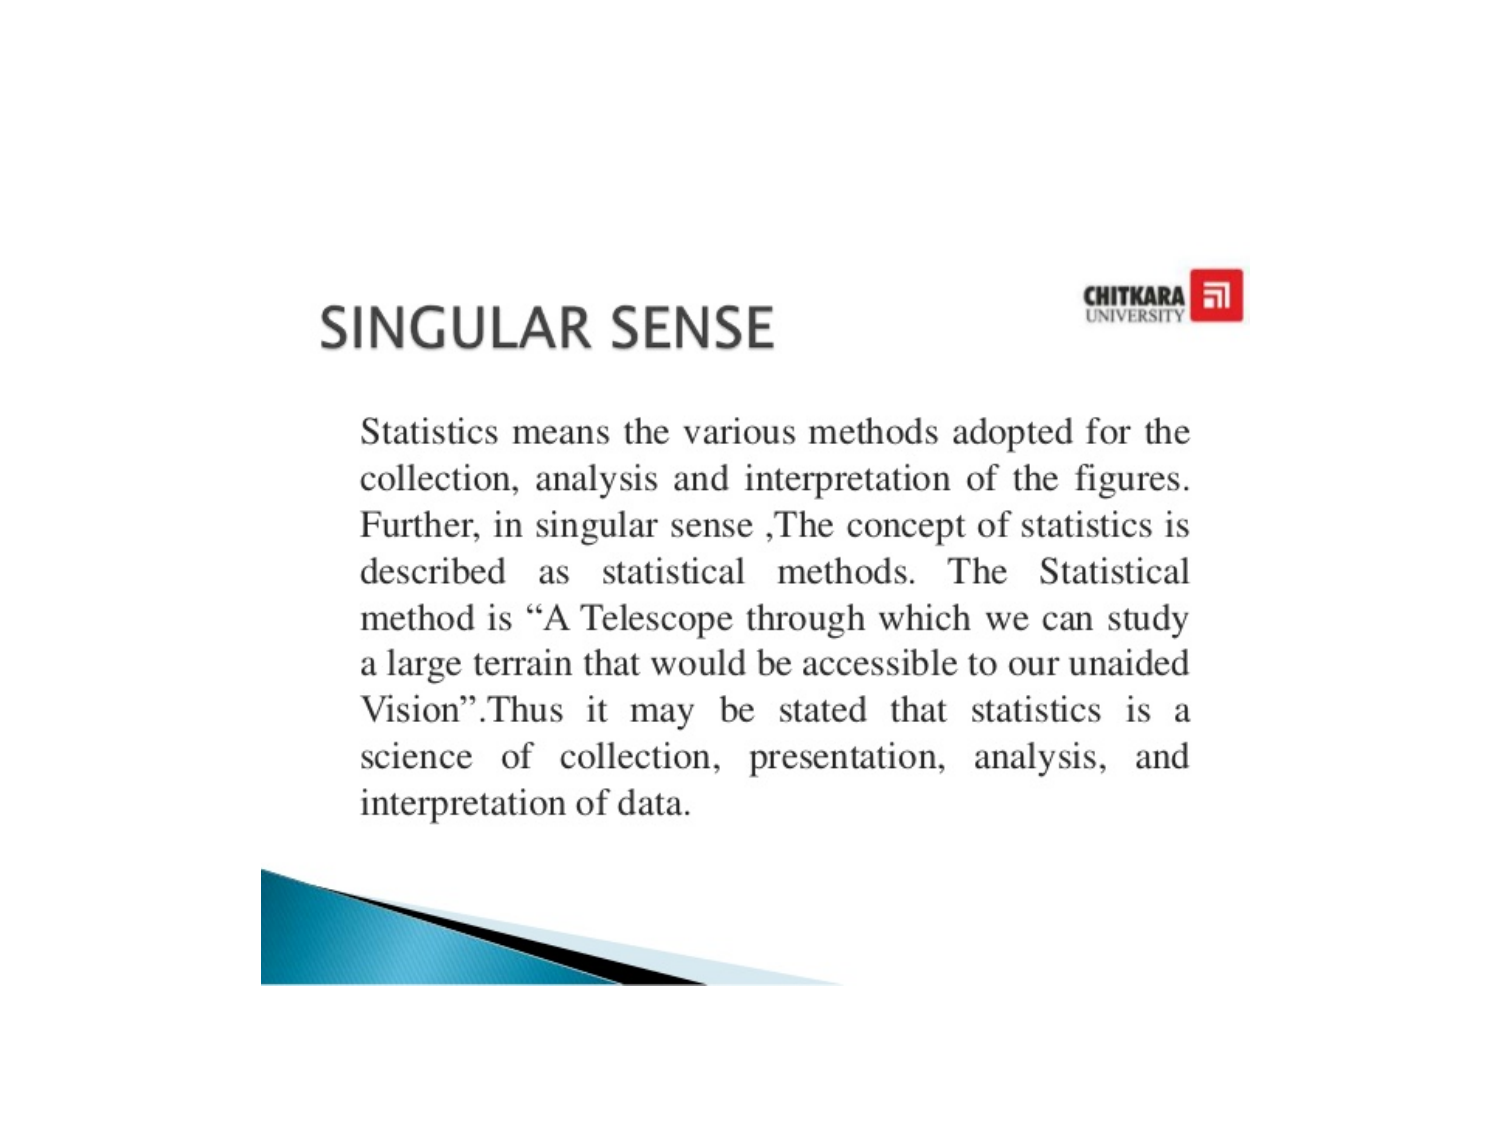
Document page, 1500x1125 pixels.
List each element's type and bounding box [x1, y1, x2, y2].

picture [260, 242, 1251, 986]
